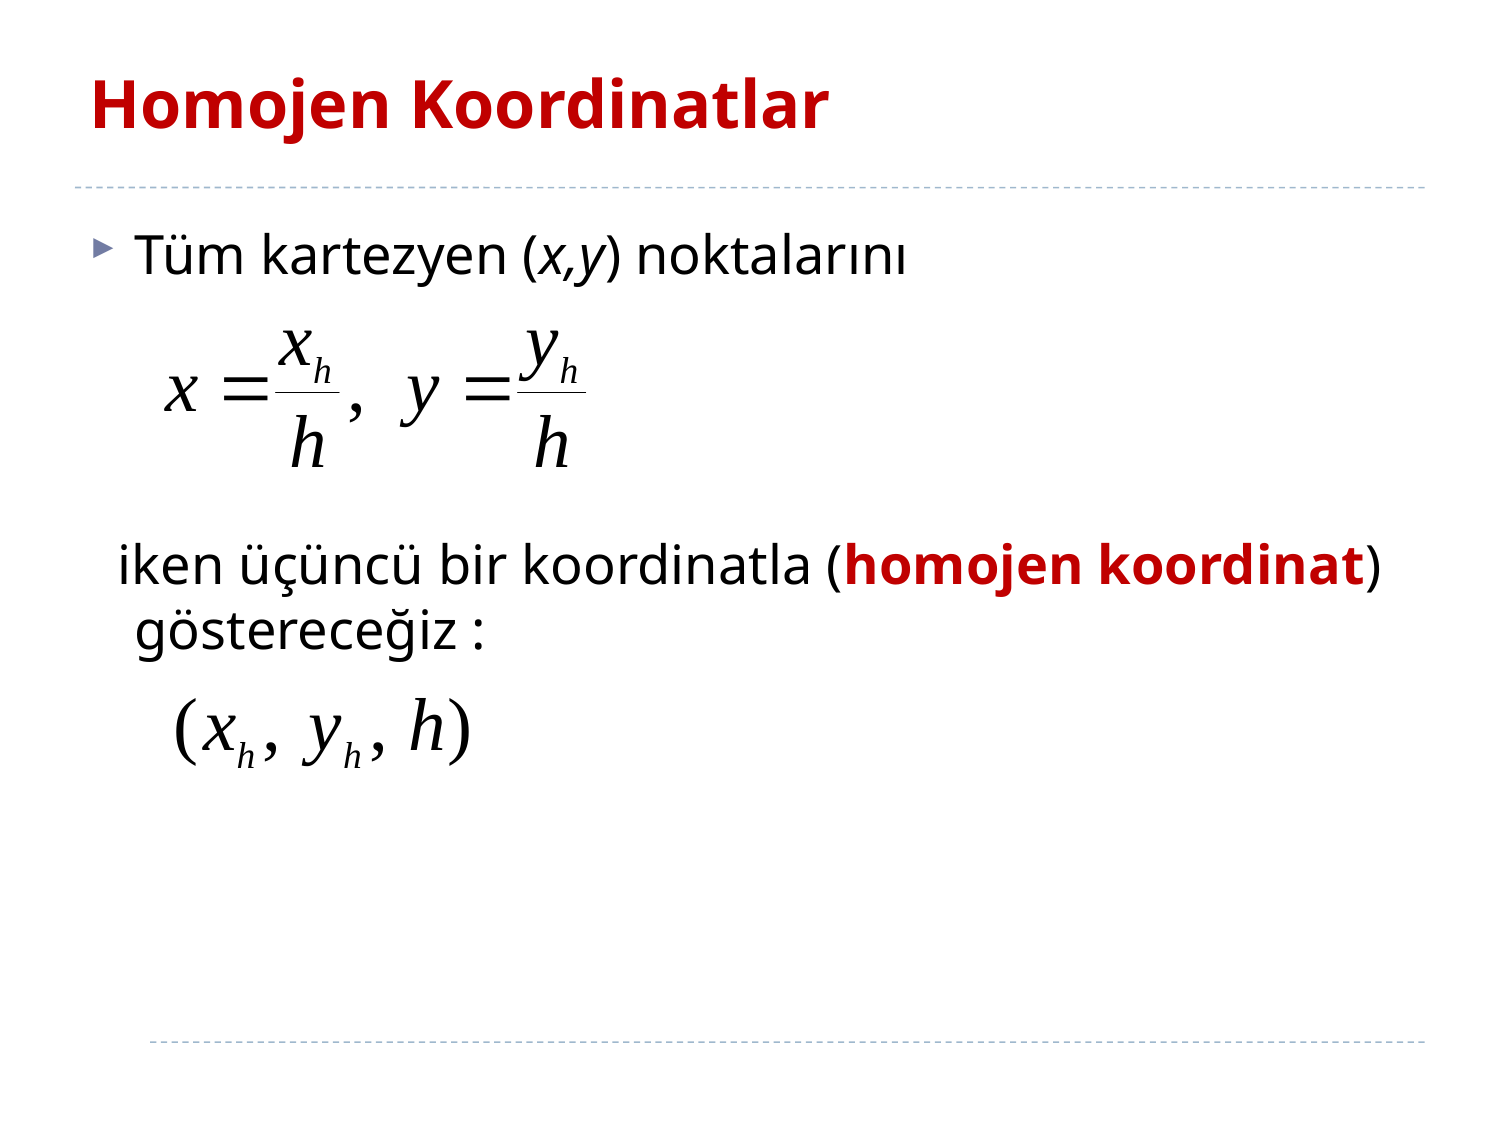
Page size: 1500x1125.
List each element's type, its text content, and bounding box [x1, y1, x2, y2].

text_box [159, 302, 591, 474]
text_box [170, 687, 476, 776]
title Homojen Koordinatlar [75, 20, 1425, 183]
list Tüm kartezyen (x,y) noktalarını iken üçüncü bir koordinatla (homojen koordinat) göstereceğiz : [75, 213, 1425, 1024]
